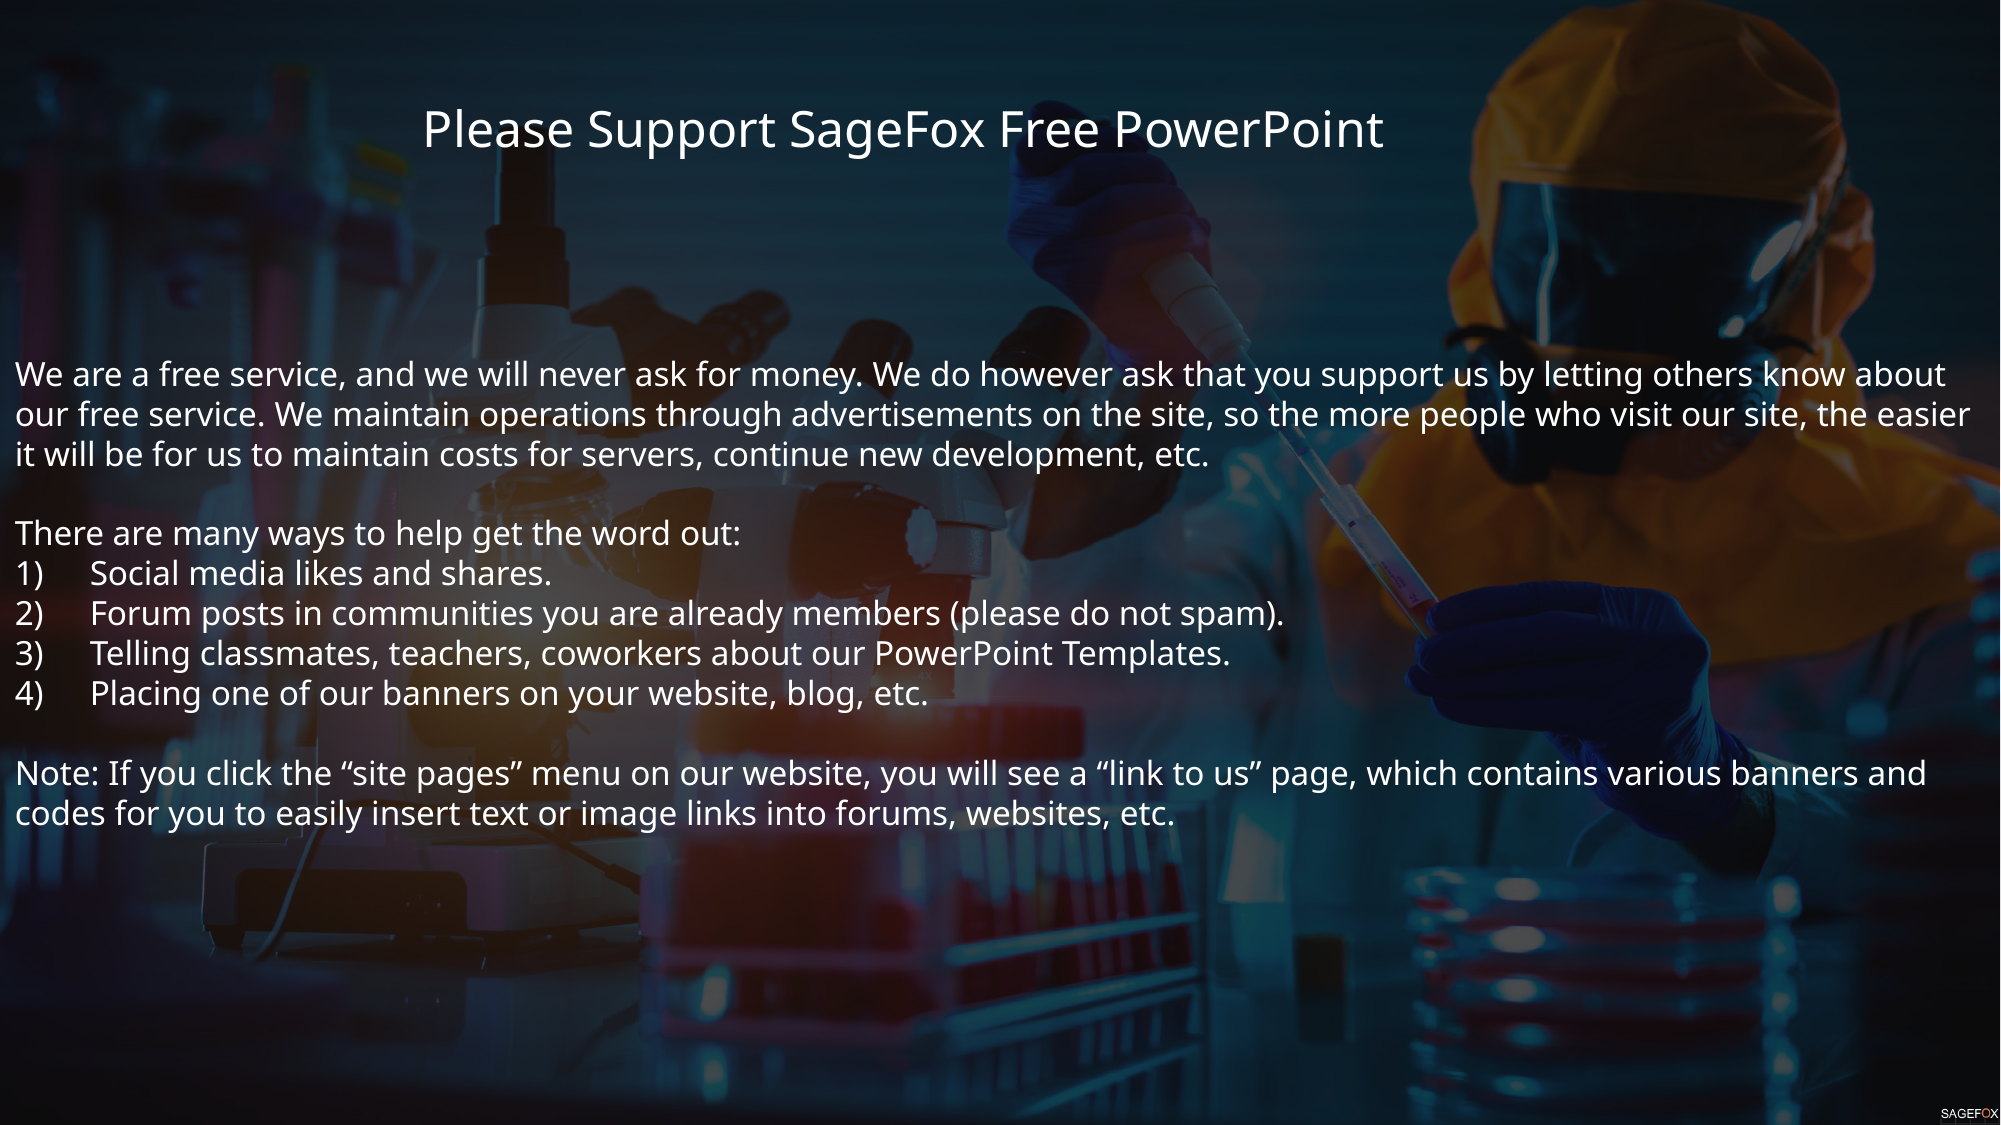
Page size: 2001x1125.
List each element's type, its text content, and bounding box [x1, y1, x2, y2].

title Please Support SageFox Free PowerPoint [363, 72, 1444, 190]
text_box We are a free service, and we will never ask for money. We do however ask that you support us by letting others know about our free service. We maintain operations through advertisements on the site, so the more people who visit our site, the easier it will be for us to maintain costs for servers, continue new development, etc. There are many ways to help get the word out: Social media likes and shares. Forum posts in communities you are already members (please do not spam). Telling classmates, teachers, coworkers about our PowerPoint Templates. Placing one of our banners on your website, blog, etc. Note: If you click the “site pages” menu on our website, you will see a “link to us” page, which contains various banners and codes for you to easily insert text or image links into forums, websites, etc. [0, 0, 2000, 1125]
